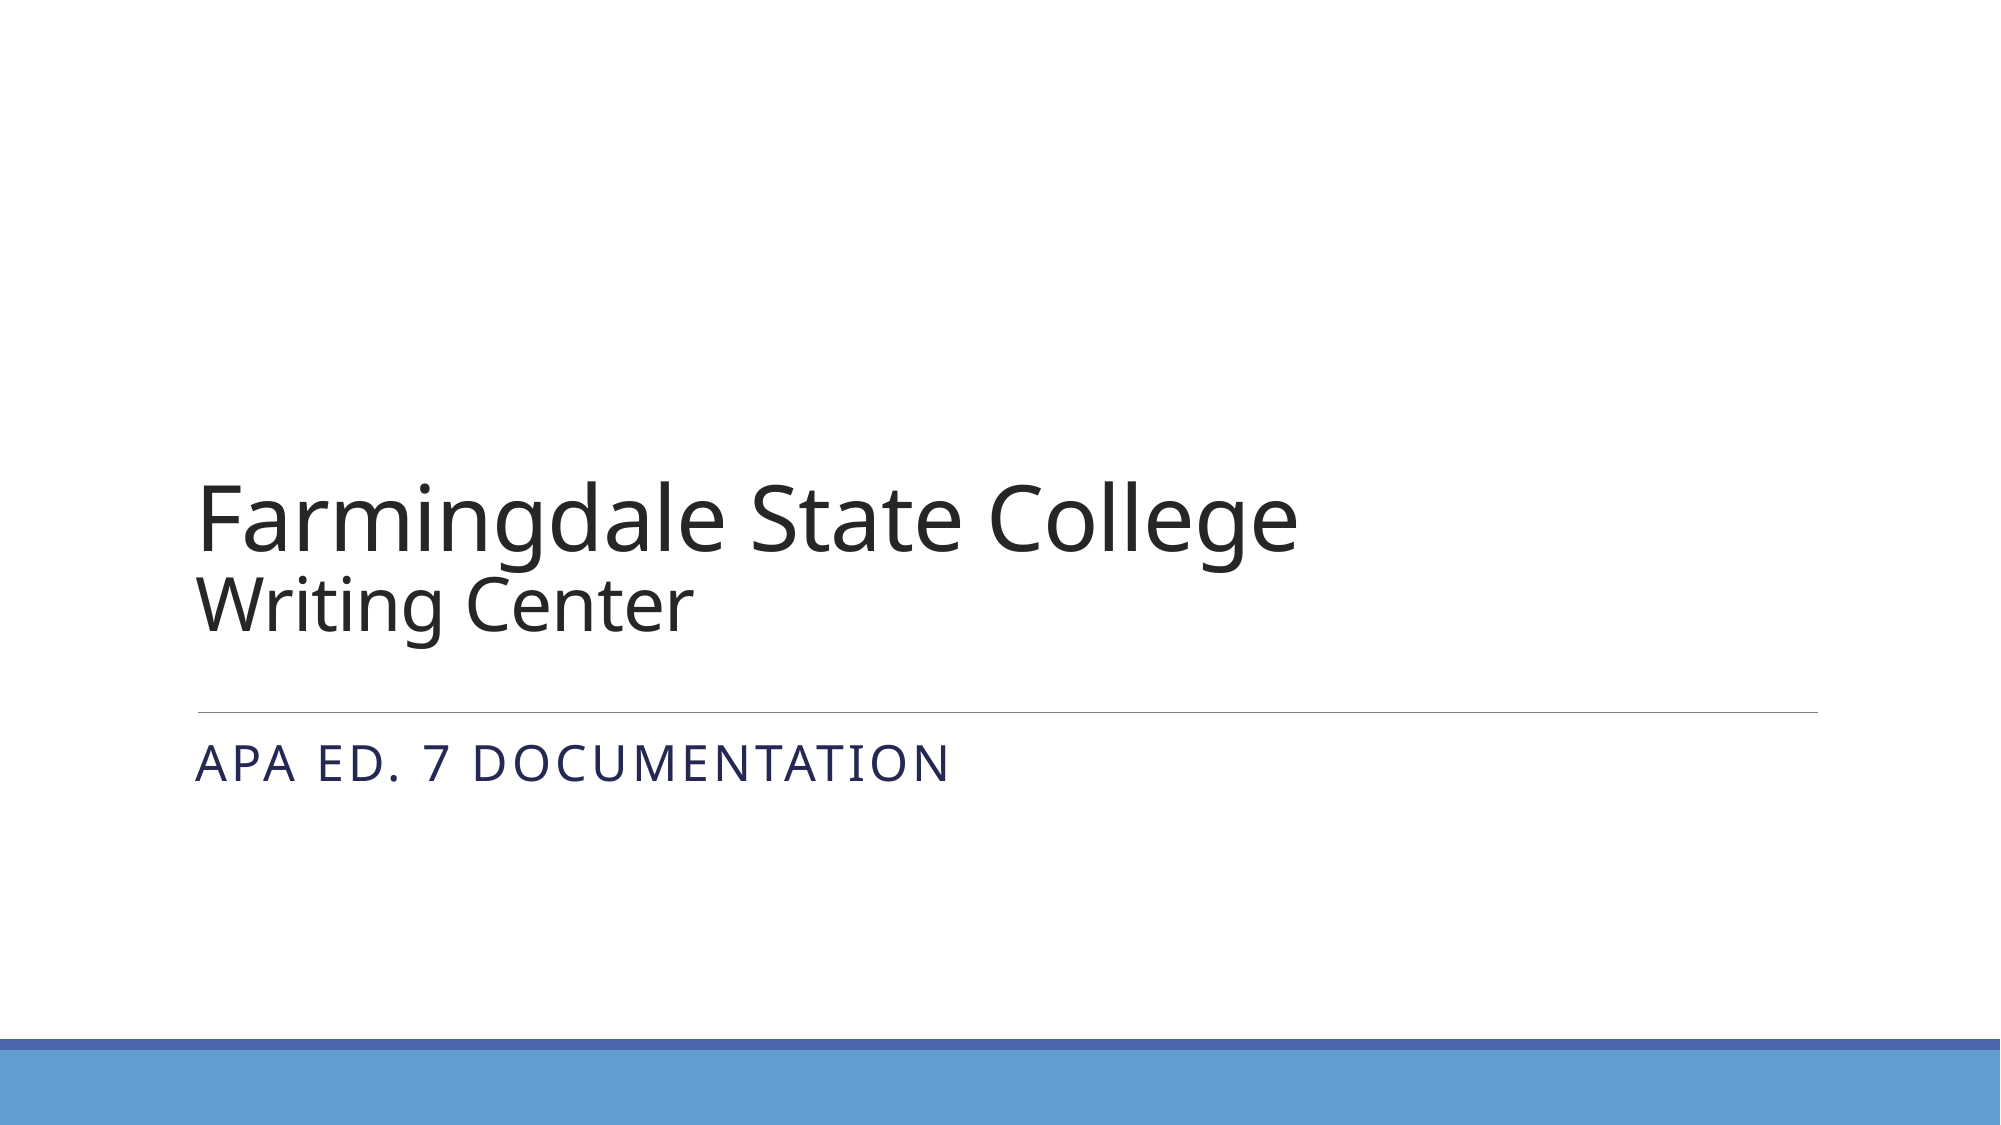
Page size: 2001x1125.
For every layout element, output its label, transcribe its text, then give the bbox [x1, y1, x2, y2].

title Farmingdale State College Writing Center [180, 69, 1831, 655]
subtitle APA Ed. 7 documentation [180, 730, 1831, 919]
